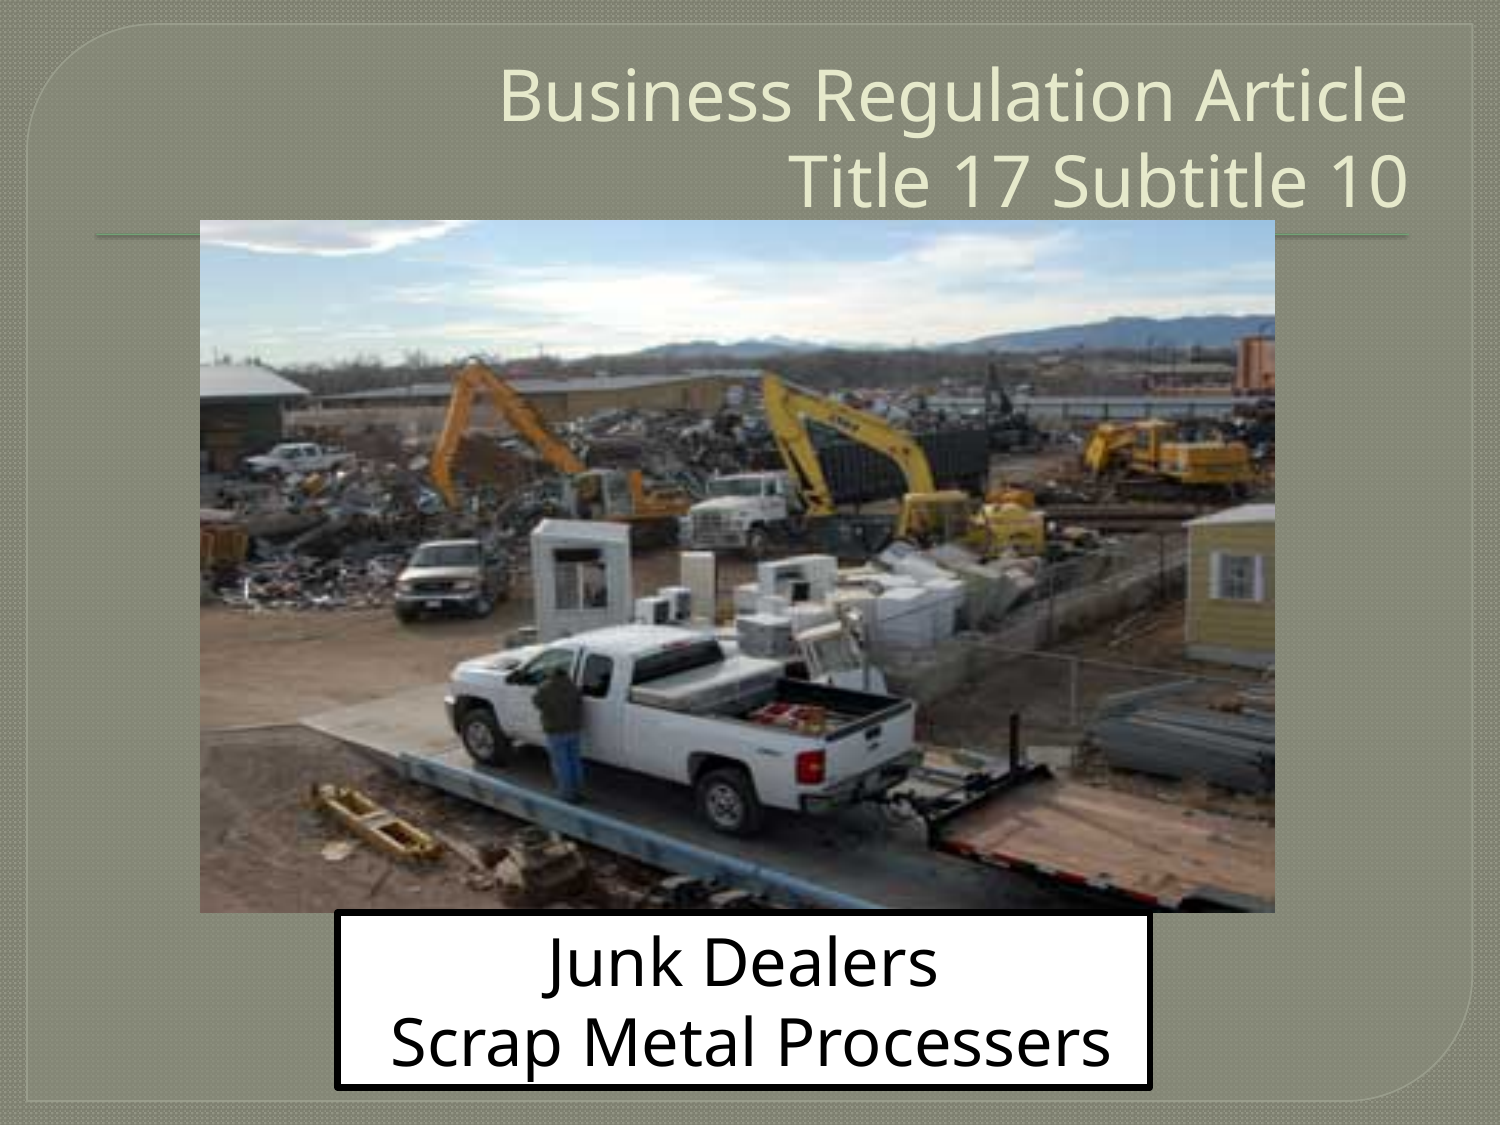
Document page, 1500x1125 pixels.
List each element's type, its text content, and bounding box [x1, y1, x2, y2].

text_box Junk Dealers Scrap Metal Processers [334, 924, 1153, 1091]
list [199, 220, 1276, 913]
title Business Regulation Article Title 17 Subtitle 10 [75, 41, 1425, 230]
